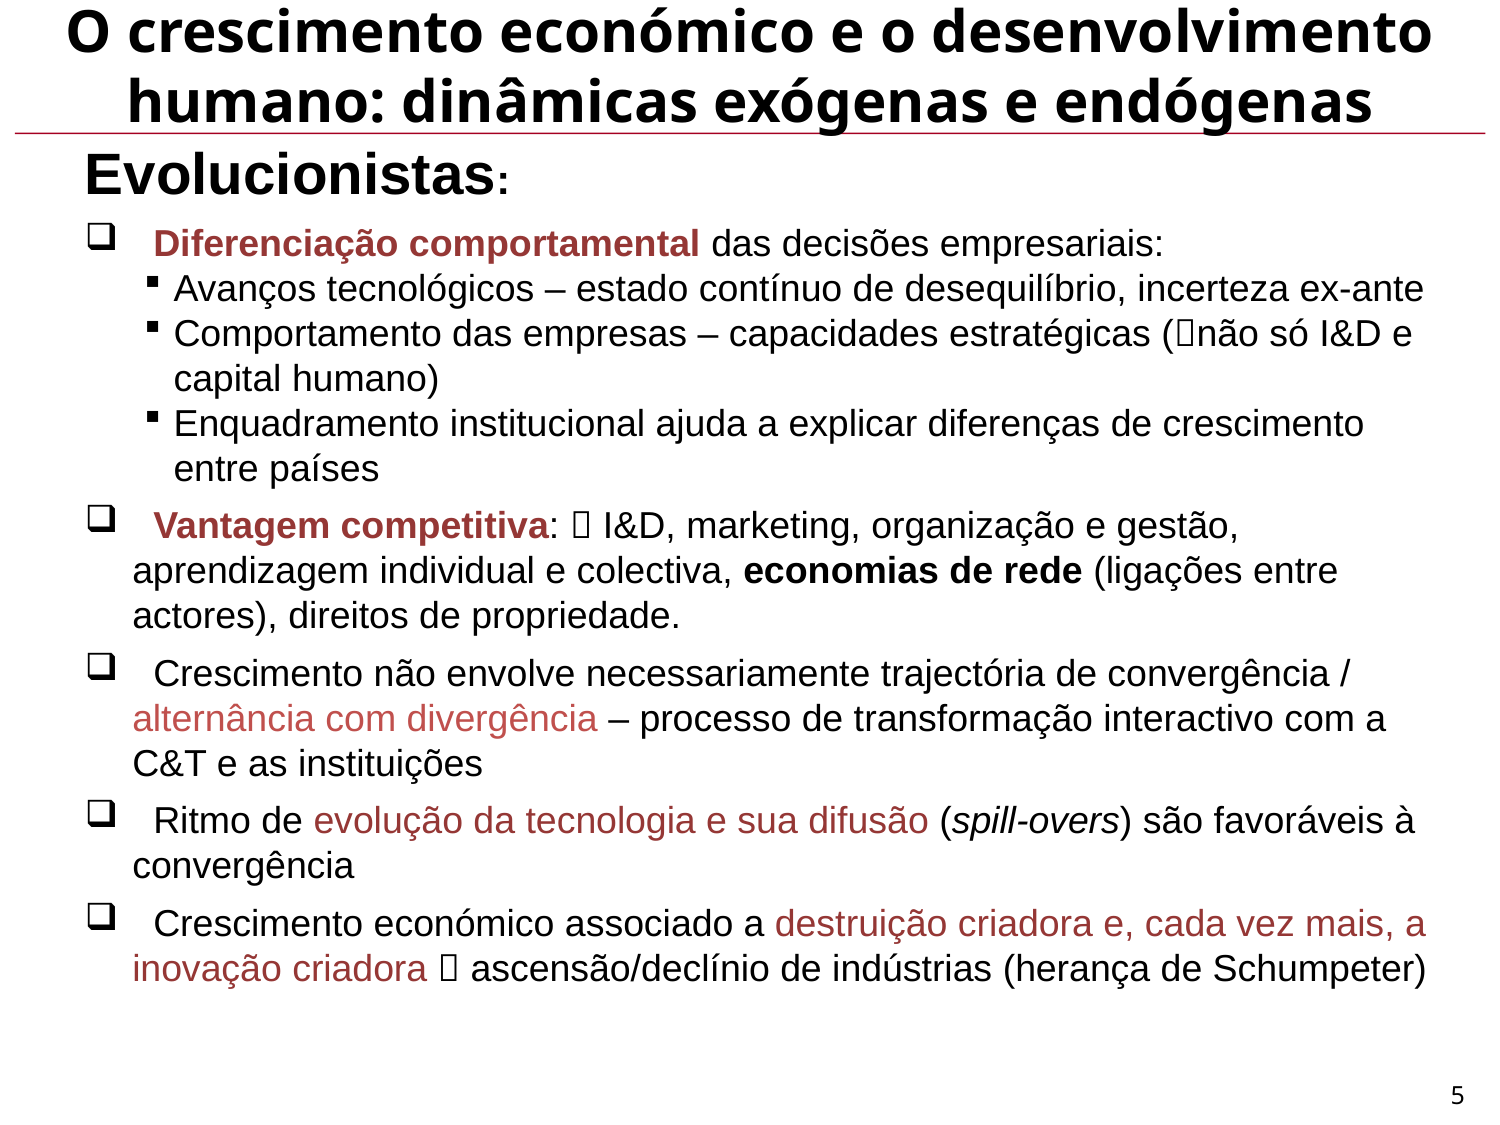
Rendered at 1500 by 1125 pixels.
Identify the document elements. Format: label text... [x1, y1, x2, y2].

text_box O crescimento económico e o desenvolvimento humano: dinâmicas exógenas e endógenas [0, 0, 1500, 142]
text_box 5 [1167, 1072, 1480, 1110]
text_box Evolucionistas: Diferenciação comportamental das decisões empresariais: Avanços tecnológicos – estado contínuo de desequilíbrio, incerteza ex-ante Comportamento das empresas – capacidades estratégicas (não só I&D e capital humano) Enquadramento institucional ajuda a explicar diferenças de crescimento entre países Vantagem competitiva:  I&D, marketing, organização e gestão, aprendizagem individual e colectiva, economias de rede (ligações entre actores), direitos de propriedade. Crescimento não envolve necessariamente trajectória de convergência / alternância com divergência – processo de transformação interactivo com a C&T e as instituições Ritmo de evolução da tecnologia e sua difusão (spill-overs) são favoráveis à convergência Crescimento económico associado a destruição criadora e, cada vez mais, a inovação criadora  ascensão/declínio de indústrias (herança de Schumpeter) [70, 142, 1465, 997]
